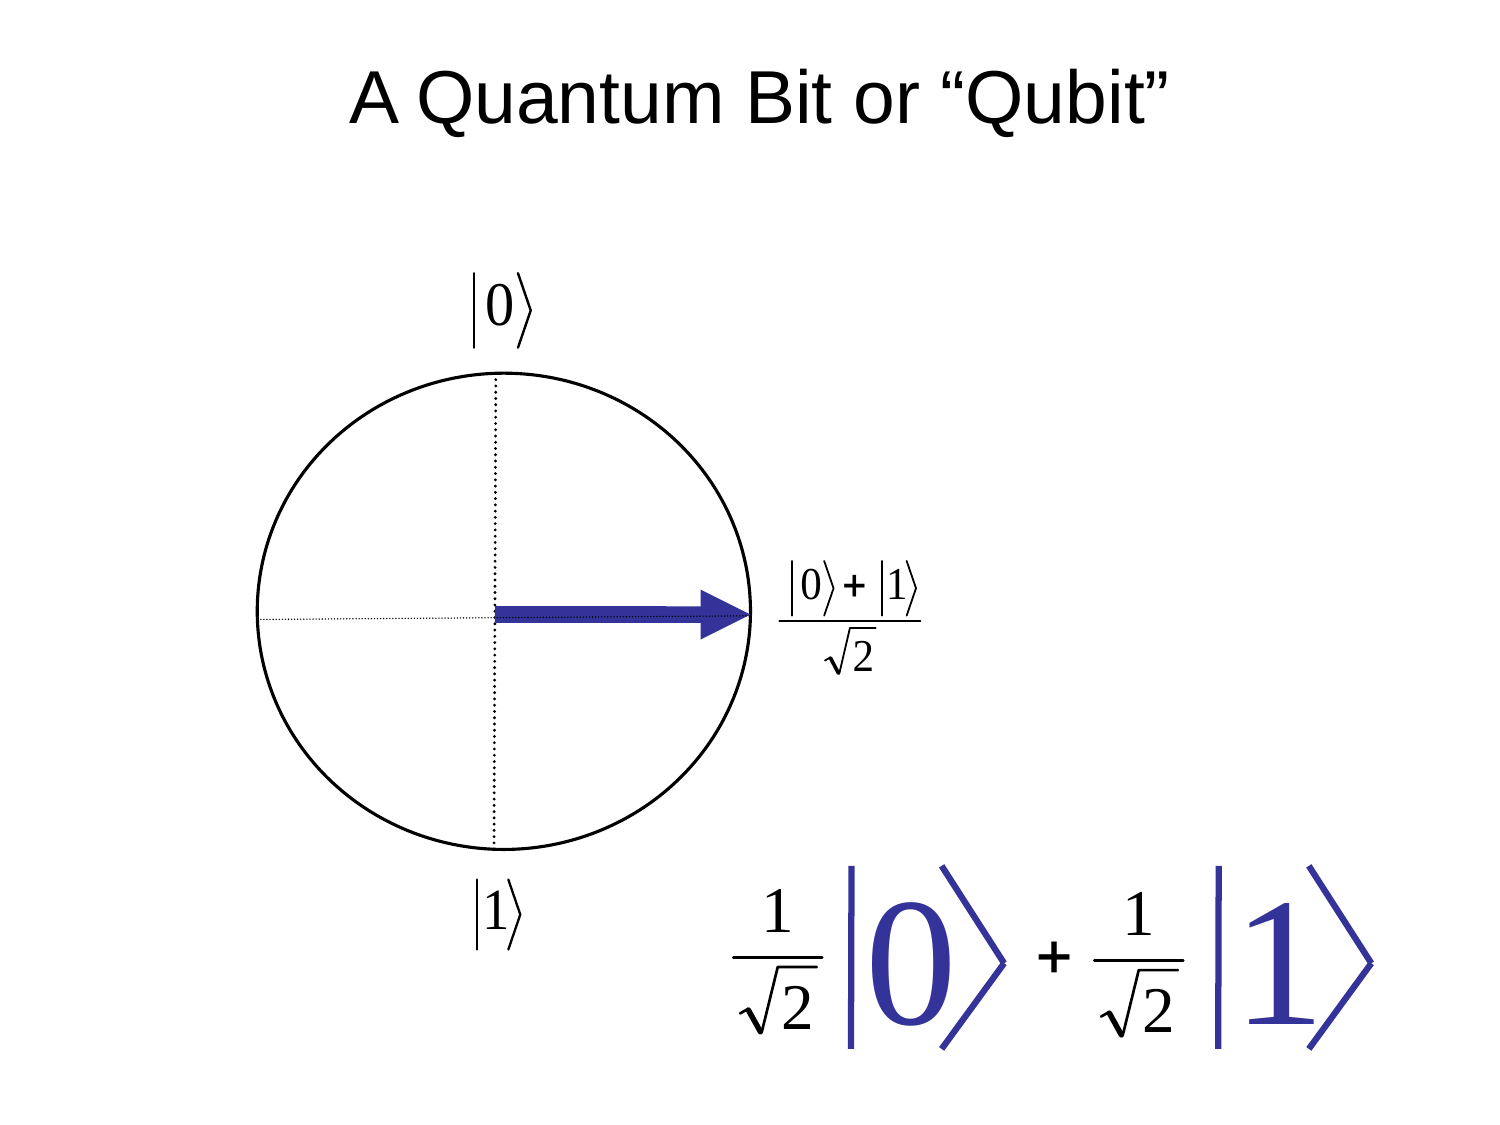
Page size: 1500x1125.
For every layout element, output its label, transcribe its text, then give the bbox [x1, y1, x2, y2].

title A Quantum Bit or “Qubit” [84, 0, 1436, 188]
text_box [771, 552, 931, 687]
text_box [463, 258, 566, 363]
text_box 0 [851, 833, 973, 1069]
text_box 1 [1218, 833, 1340, 1069]
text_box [722, 870, 837, 1050]
text_box [494, 608, 751, 621]
text_box [257, 373, 751, 850]
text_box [466, 865, 554, 964]
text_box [1024, 873, 1200, 1054]
